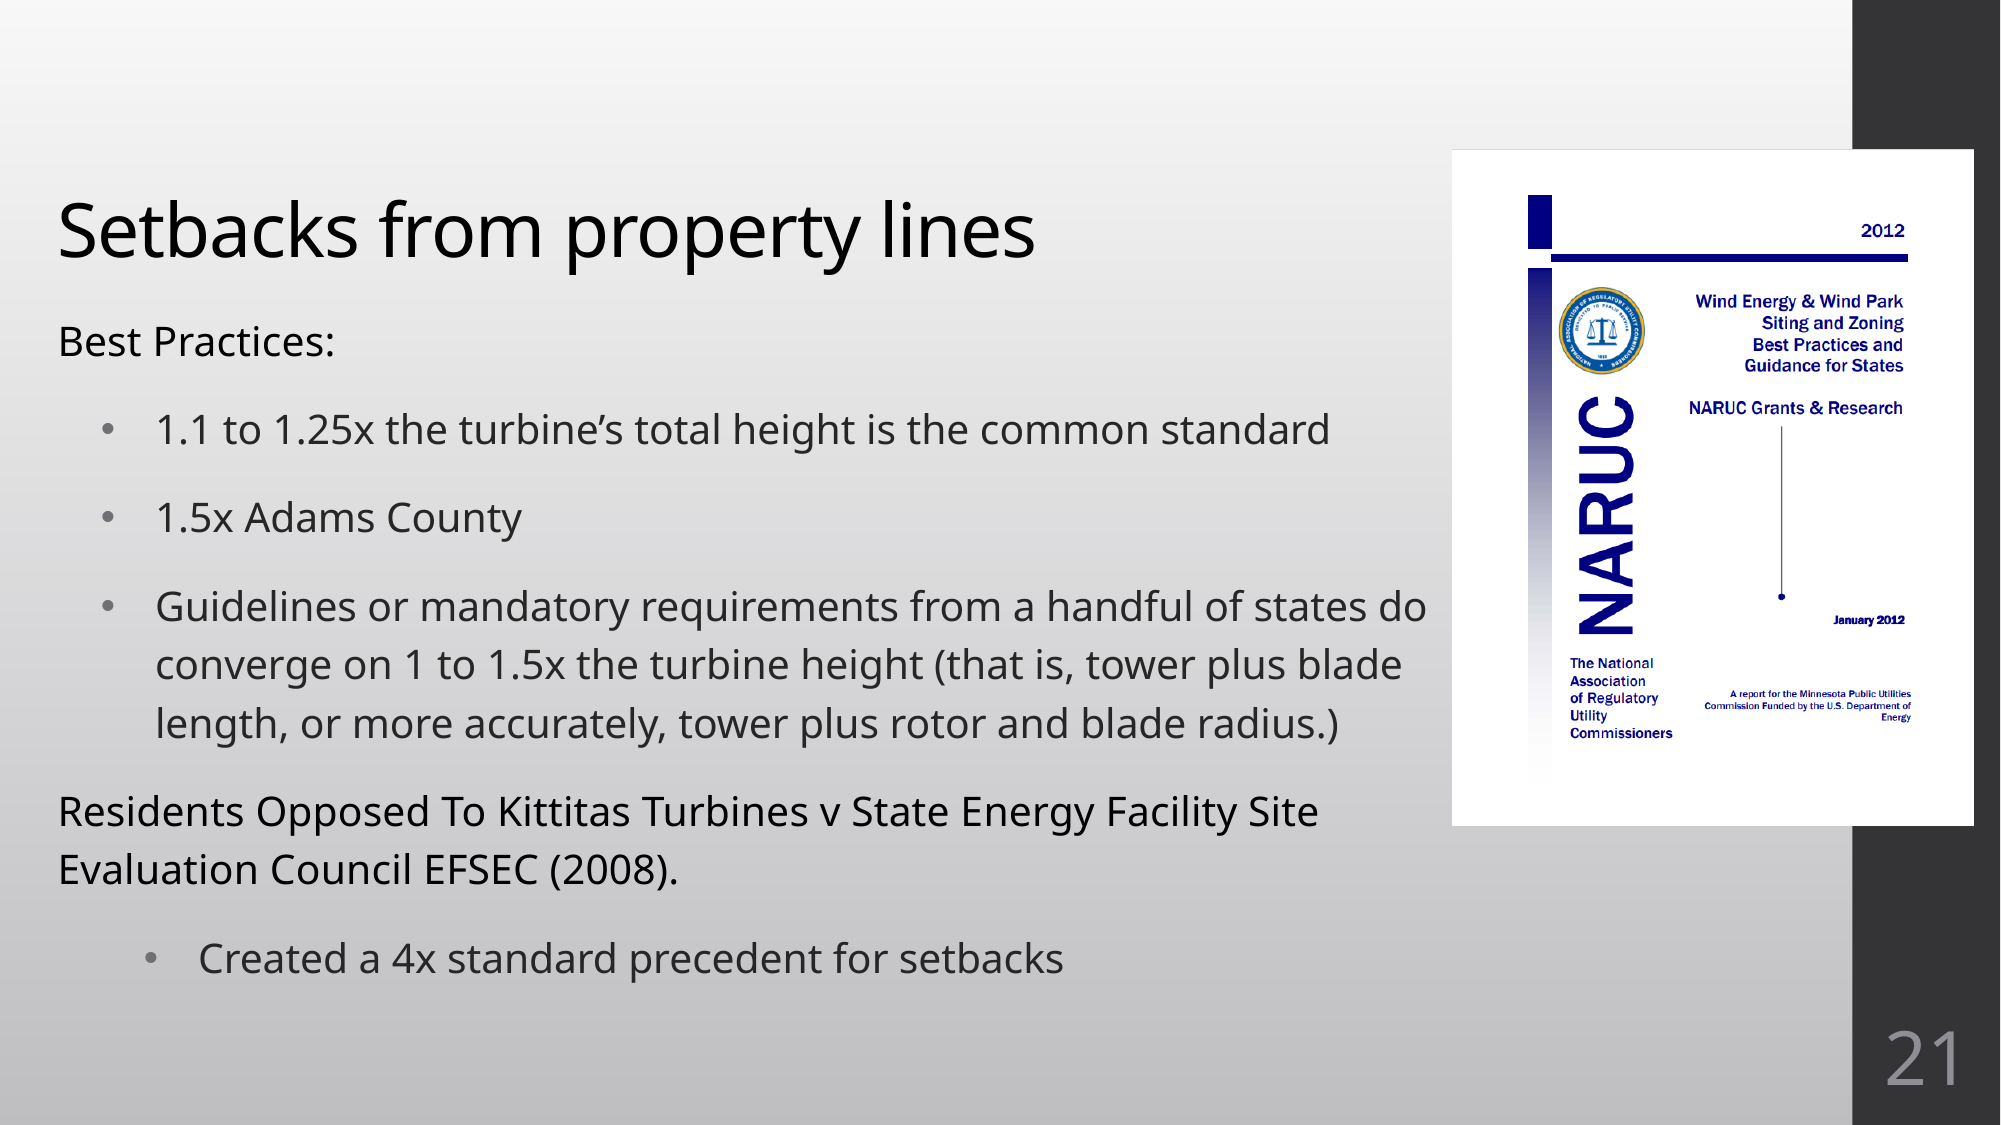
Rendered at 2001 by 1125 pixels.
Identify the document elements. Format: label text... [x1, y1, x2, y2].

list Best Practices: 1.1 to 1.25x the turbine’s total height is the common standard 1.5x Adams County Guidelines or mandatory requirements from a handful of states do converge on 1 to 1.5x the turbine height (that is, tower plus blade length, or more accurately, tower plus rotor and blade radius.) Residents Opposed To Kittitas Turbines v State Energy Facility Site Evaluation Council EFSEC (2008). Created a 4x standard precedent for setbacks [42, 298, 1453, 1013]
picture [1452, 148, 1974, 827]
slide_number 21 [1852, 1012, 2000, 1110]
title Setbacks from property lines [42, 64, 1633, 282]
